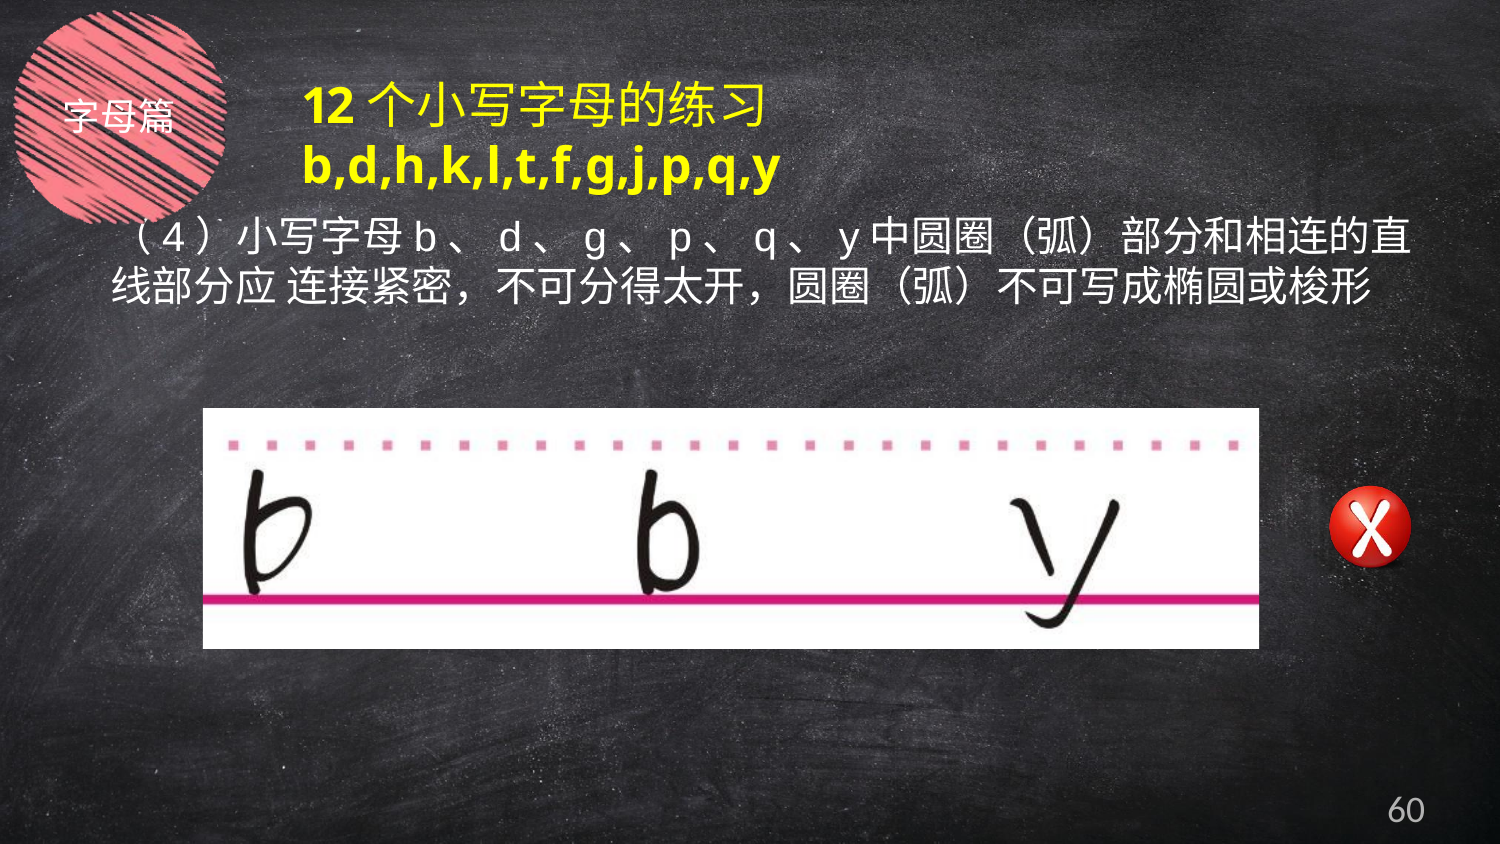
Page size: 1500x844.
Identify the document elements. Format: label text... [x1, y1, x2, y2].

text_box [202, 408, 1260, 649]
text_box [1326, 485, 1414, 572]
text_box 12个小写字母的练习b,d,h,k,l,t,f,g,j,p,q,y [299, 71, 1160, 194]
text_box [11, 9, 228, 226]
picture [0, 0, 1500, 844]
text_box 字母篇 [60, 90, 178, 138]
slide_number 60 [1080, 784, 1425, 827]
text_box （4）小写字母b、d、g、p、q、y中圆圈（弧）部分和相连的直线部分应 连接紧密，不可分得太开，圆圈（弧）不可写成椭圆或梭形 [108, 206, 1439, 310]
